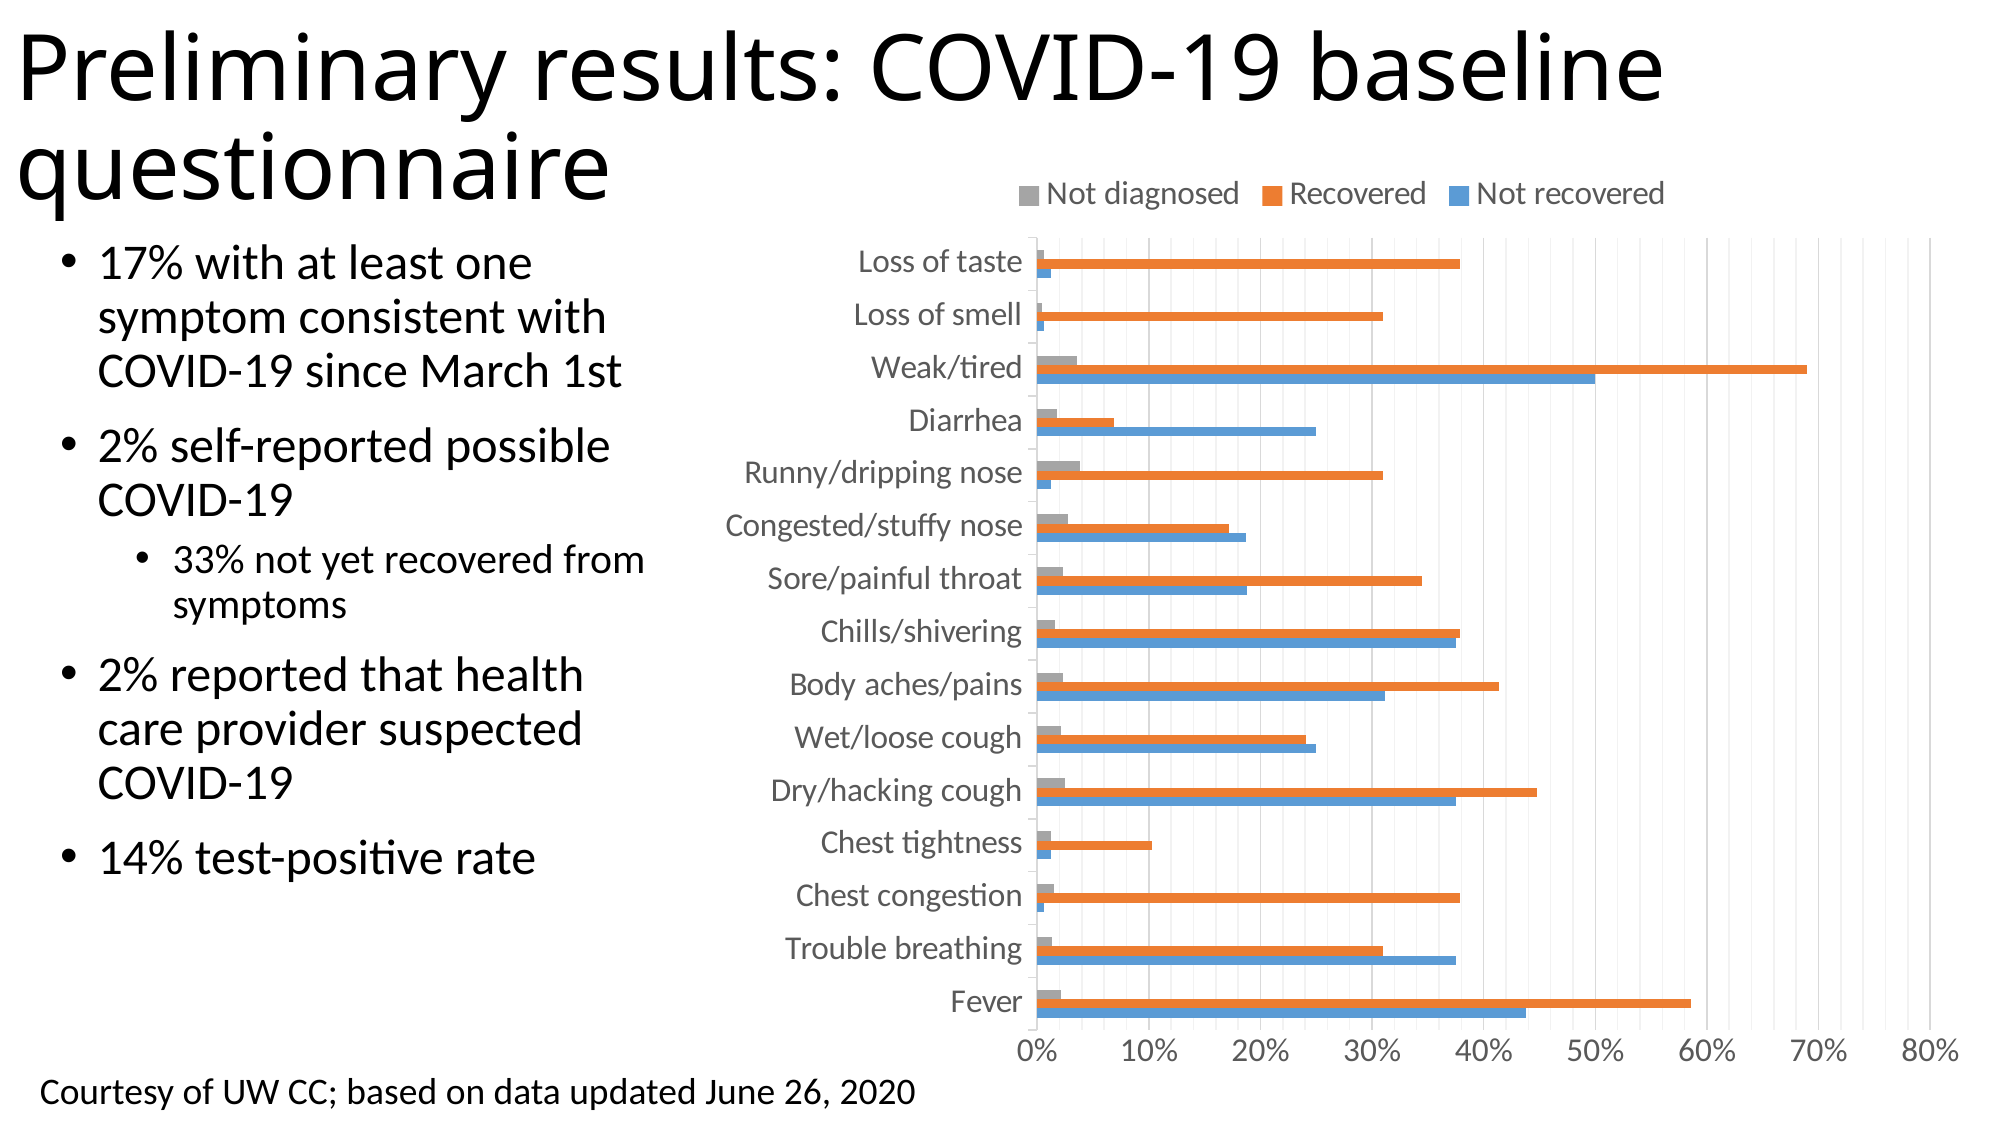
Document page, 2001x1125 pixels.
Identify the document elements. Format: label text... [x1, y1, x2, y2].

chart [699, 161, 1985, 1088]
list 17% with at least one symptom consistent with COVID-19 since March 1st 2% self-reported possible COVID-19 33% not yet recovered from symptoms 2% reported that health care provider suspected COVID-19 14% test-positive rate [44, 229, 680, 931]
title Preliminary results: COVID-19 baseline questionnaire [0, 11, 1985, 229]
text_box Courtesy of UW CC; based on data updated June 26, 2020 [24, 1059, 1152, 1120]
